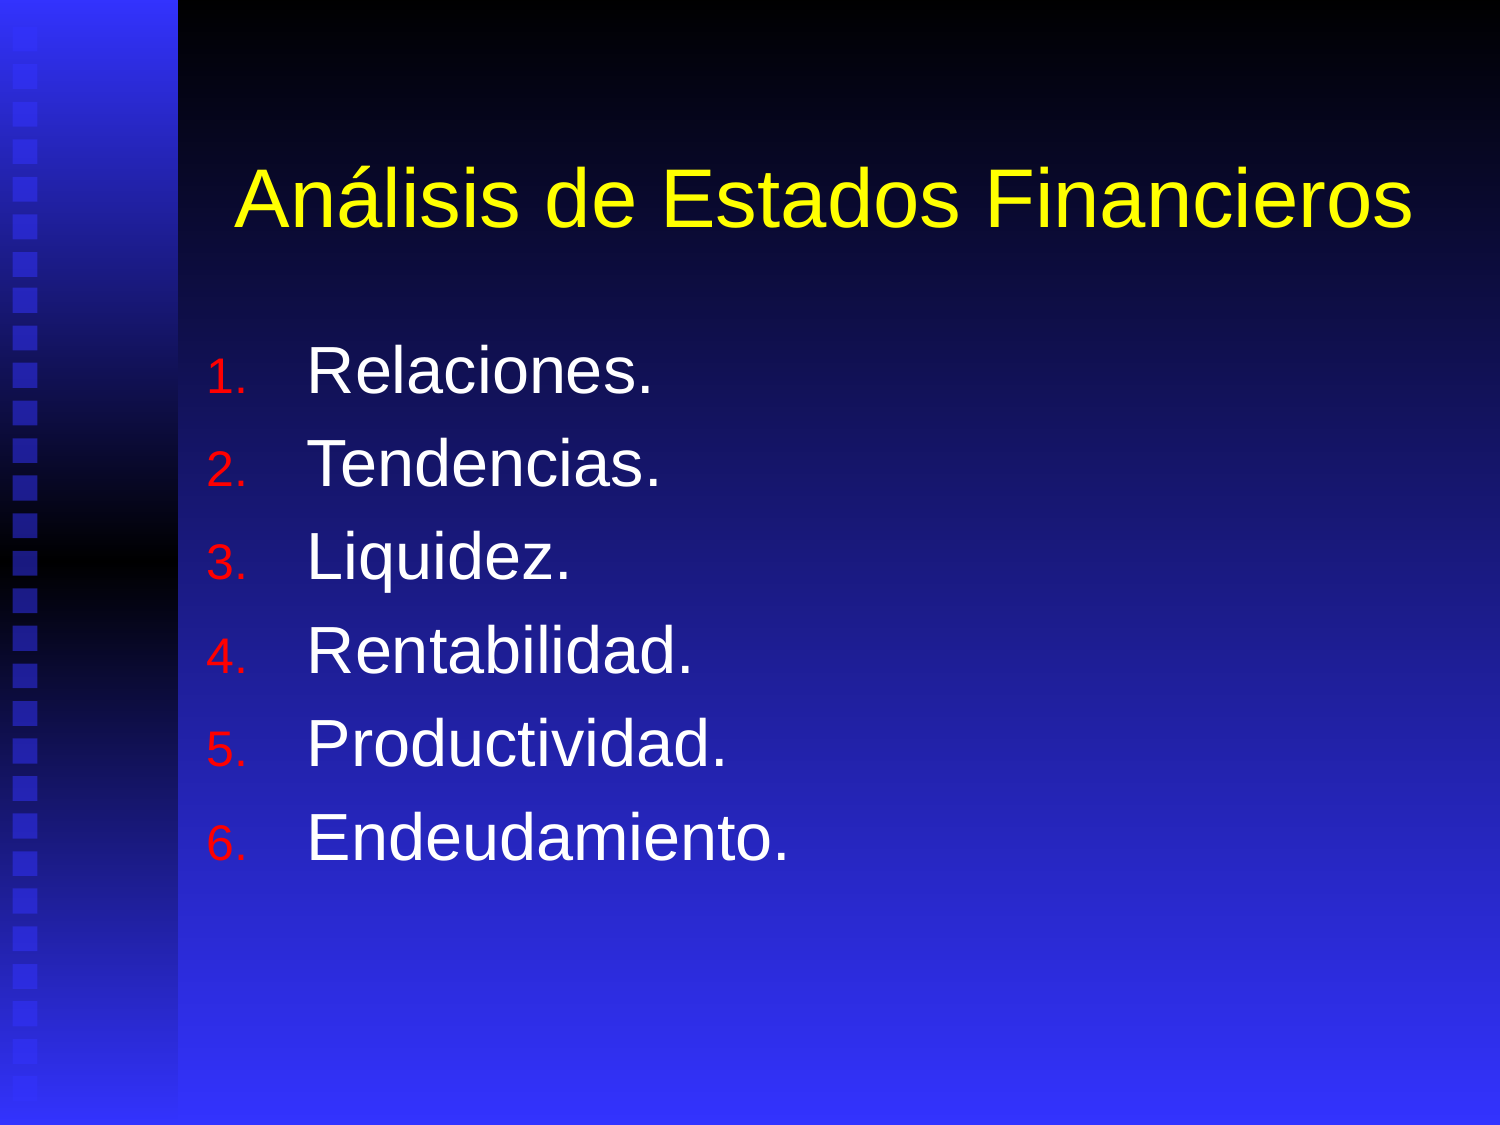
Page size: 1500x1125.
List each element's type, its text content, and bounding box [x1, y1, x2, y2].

list Relaciones. Tendencias. Liquidez. Rentabilidad. Productividad. Endeudamiento. [191, 318, 1468, 995]
title Análisis de Estados Financieros [187, 99, 1463, 288]
